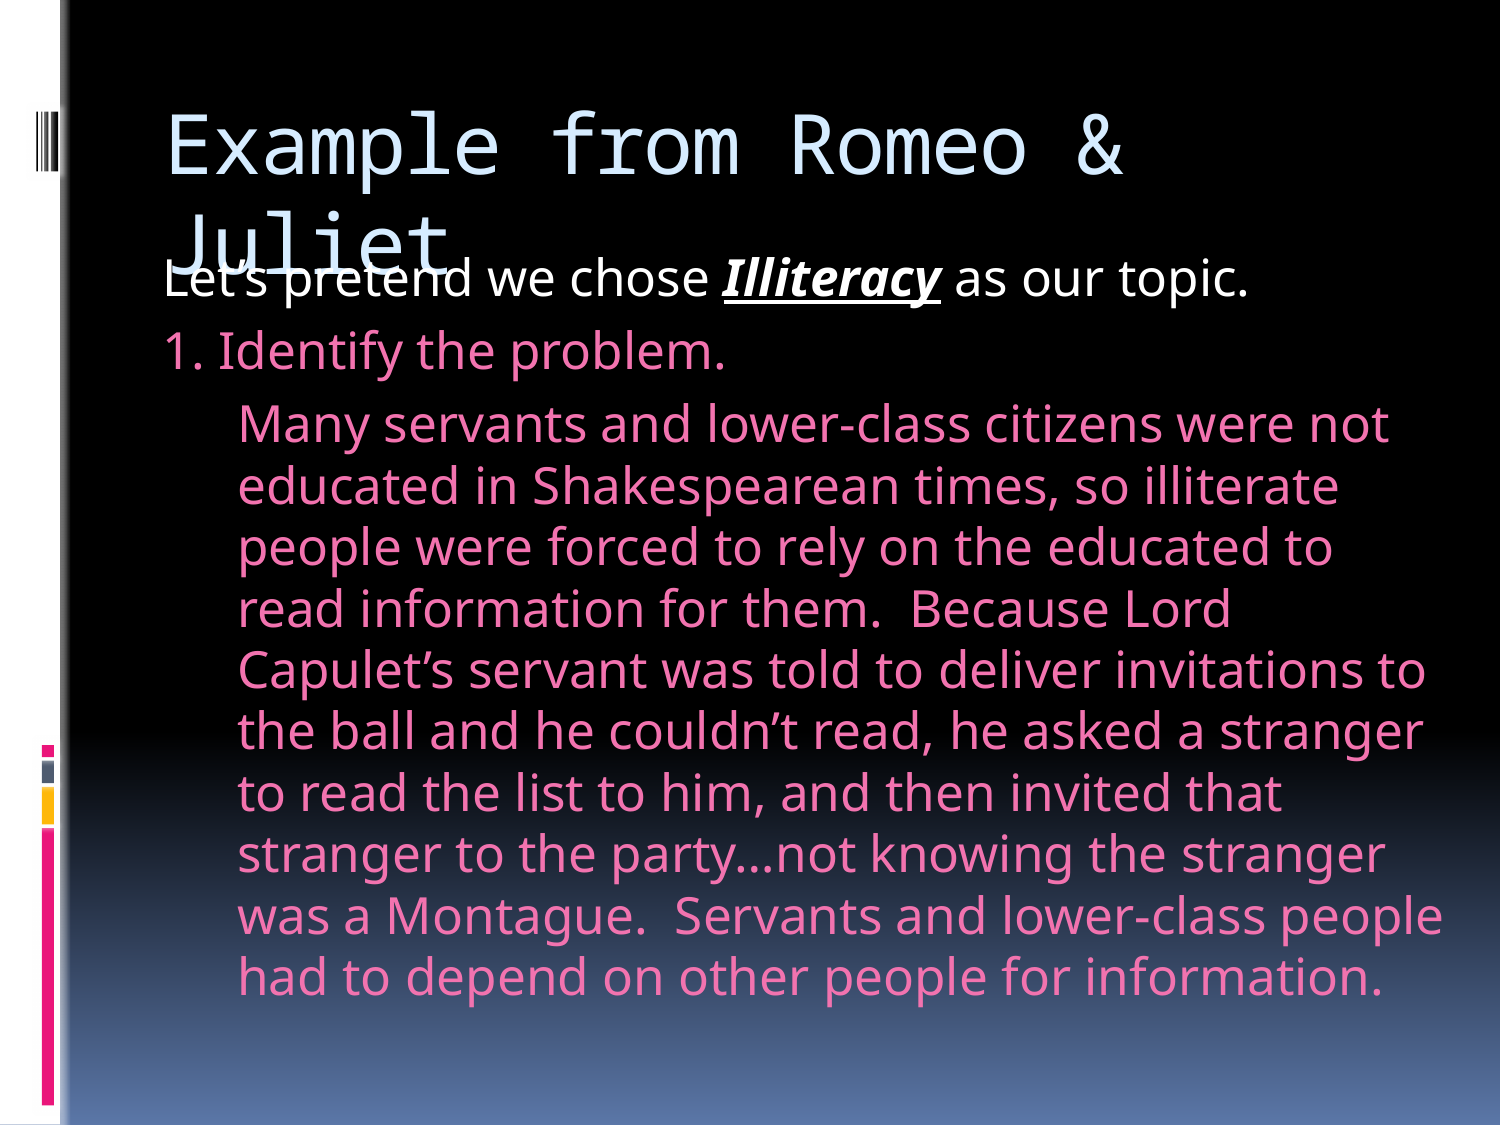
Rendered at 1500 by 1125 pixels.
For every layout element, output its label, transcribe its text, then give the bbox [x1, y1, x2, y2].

list Let’s pretend we chose Illiteracy as our topic. 1. Identify the problem. Many servants and lower-class citizens were not educated in Shakespearean times, so illiterate people were forced to rely on the educated to read information for them. Because Lord Capulet’s servant was told to deliver invitations to the ball and he couldn’t read, he asked a stranger to read the list to him, and then invited that stranger to the party…not knowing the stranger was a Montague. Servants and lower-class people had to depend on other people for information. [137, 237, 1463, 1075]
title Example from Romeo & Juliet [150, 83, 1425, 234]
